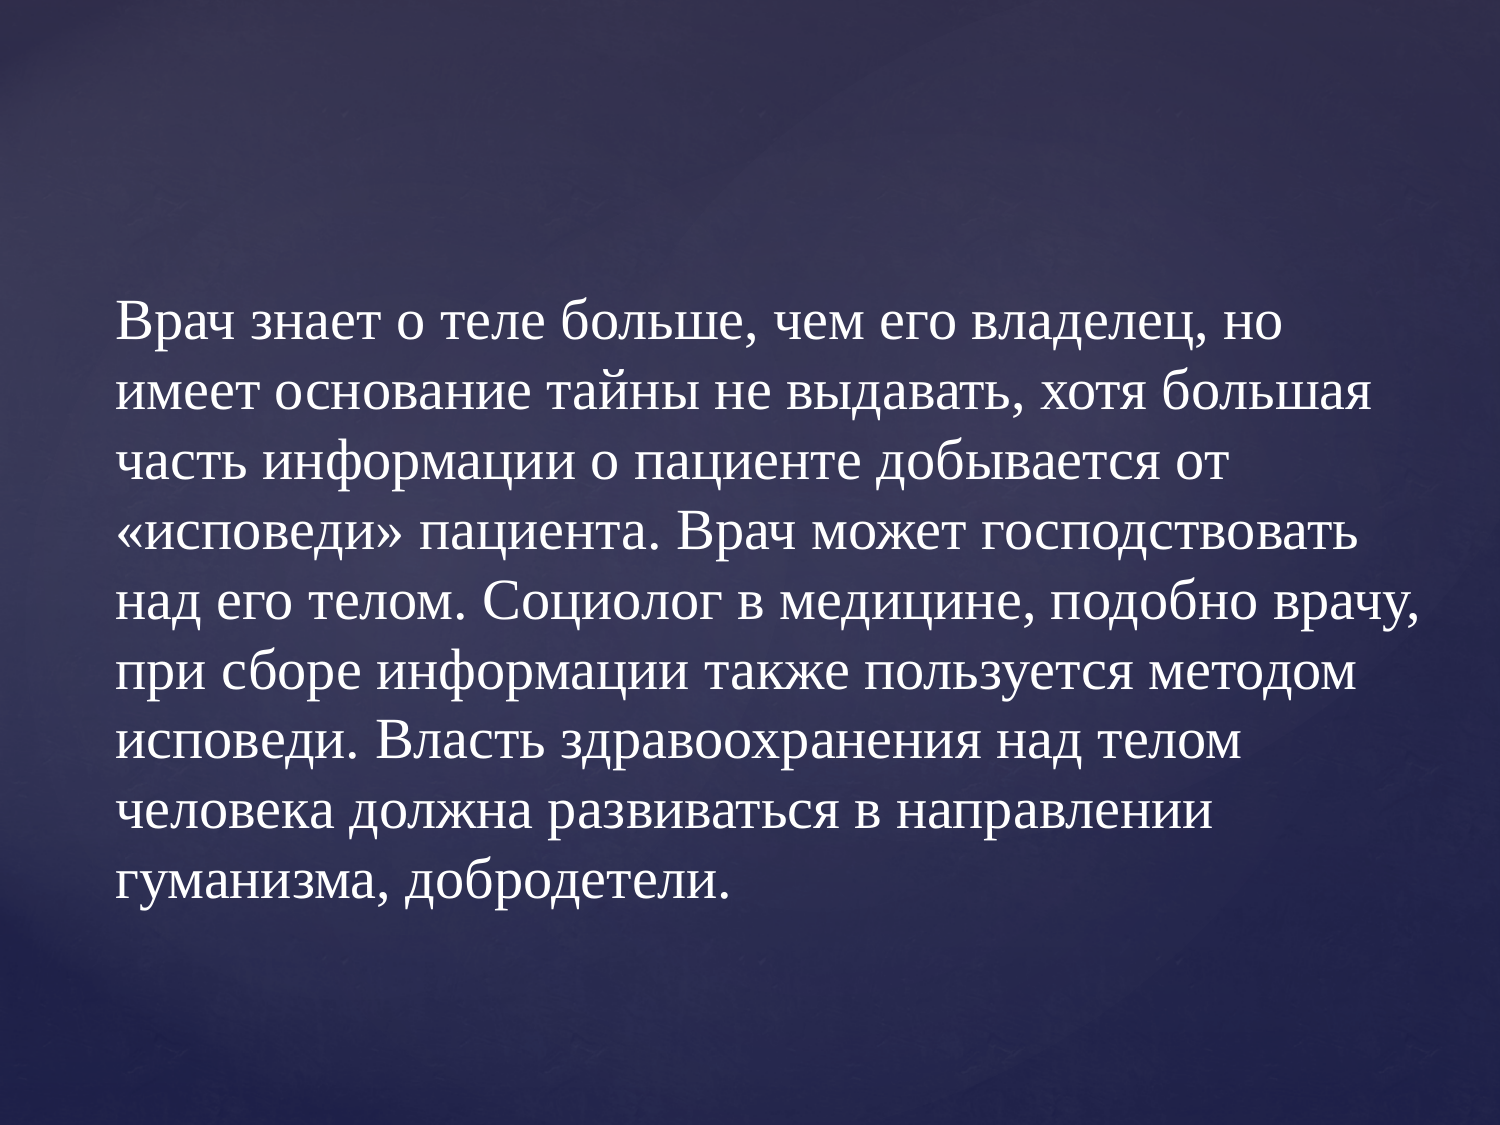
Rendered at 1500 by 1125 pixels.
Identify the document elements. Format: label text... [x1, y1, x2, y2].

list Врач знает о теле больше, чем его владелец, но имеет основание тайны не выдавать, хотя большая часть информации о пациенте добывается от «исповеди» пациента. Врач может господствовать над его телом. Социолог в медицине, подобно врачу, при сборе информации также пользуется методом исповеди. Власть здравоохранения над телом человека должна развиваться в направлении гуманизма, добродетели. [100, 255, 1451, 998]
